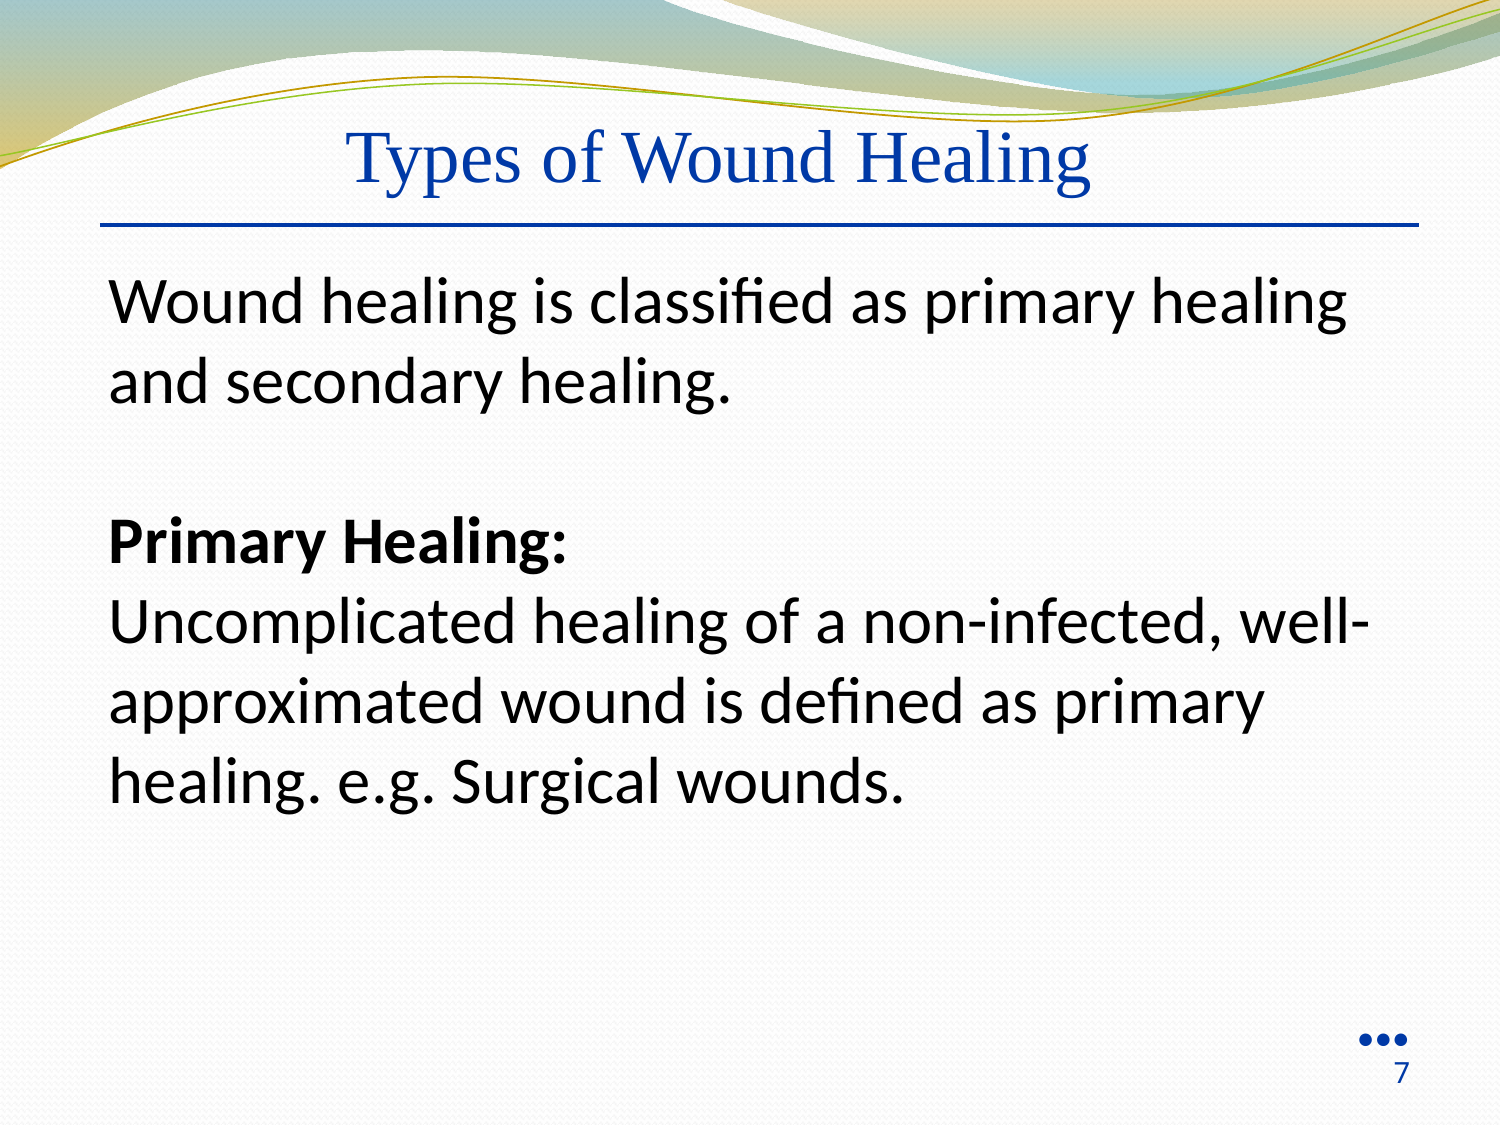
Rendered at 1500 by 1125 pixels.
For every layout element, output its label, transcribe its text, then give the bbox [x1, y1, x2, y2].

text_box Types of Wound Healing [0, 99, 1438, 205]
text_box ●●● 7 [1074, 1012, 1425, 1073]
text_box Wound healing is classified as primary healing and secondary healing. Primary Healing: Uncomplicated healing of a non-infected, well-approximated wound is defined as primary healing. e.g. Surgical wounds. [94, 249, 1432, 825]
